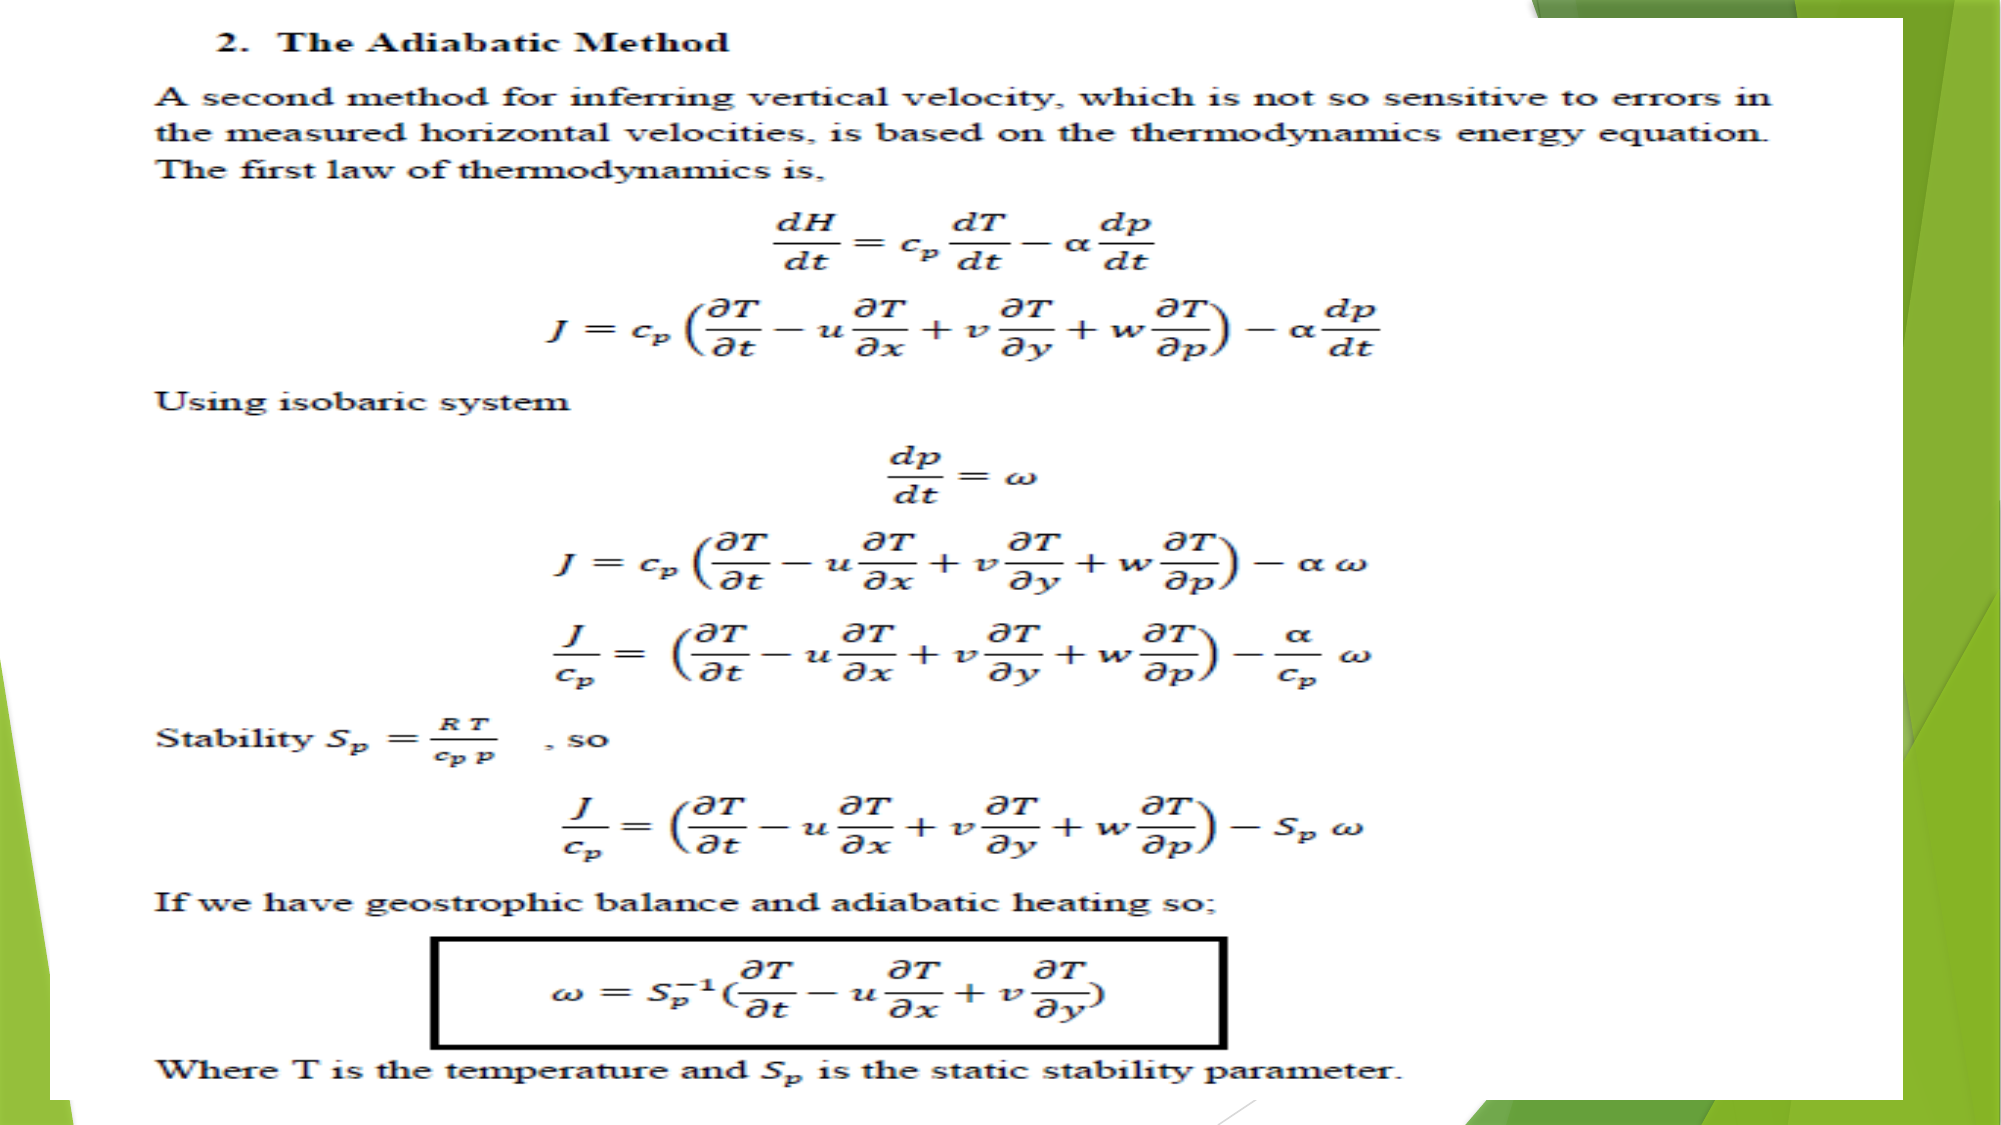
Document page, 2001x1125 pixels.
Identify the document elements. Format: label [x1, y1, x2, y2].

picture [49, 17, 1904, 1100]
